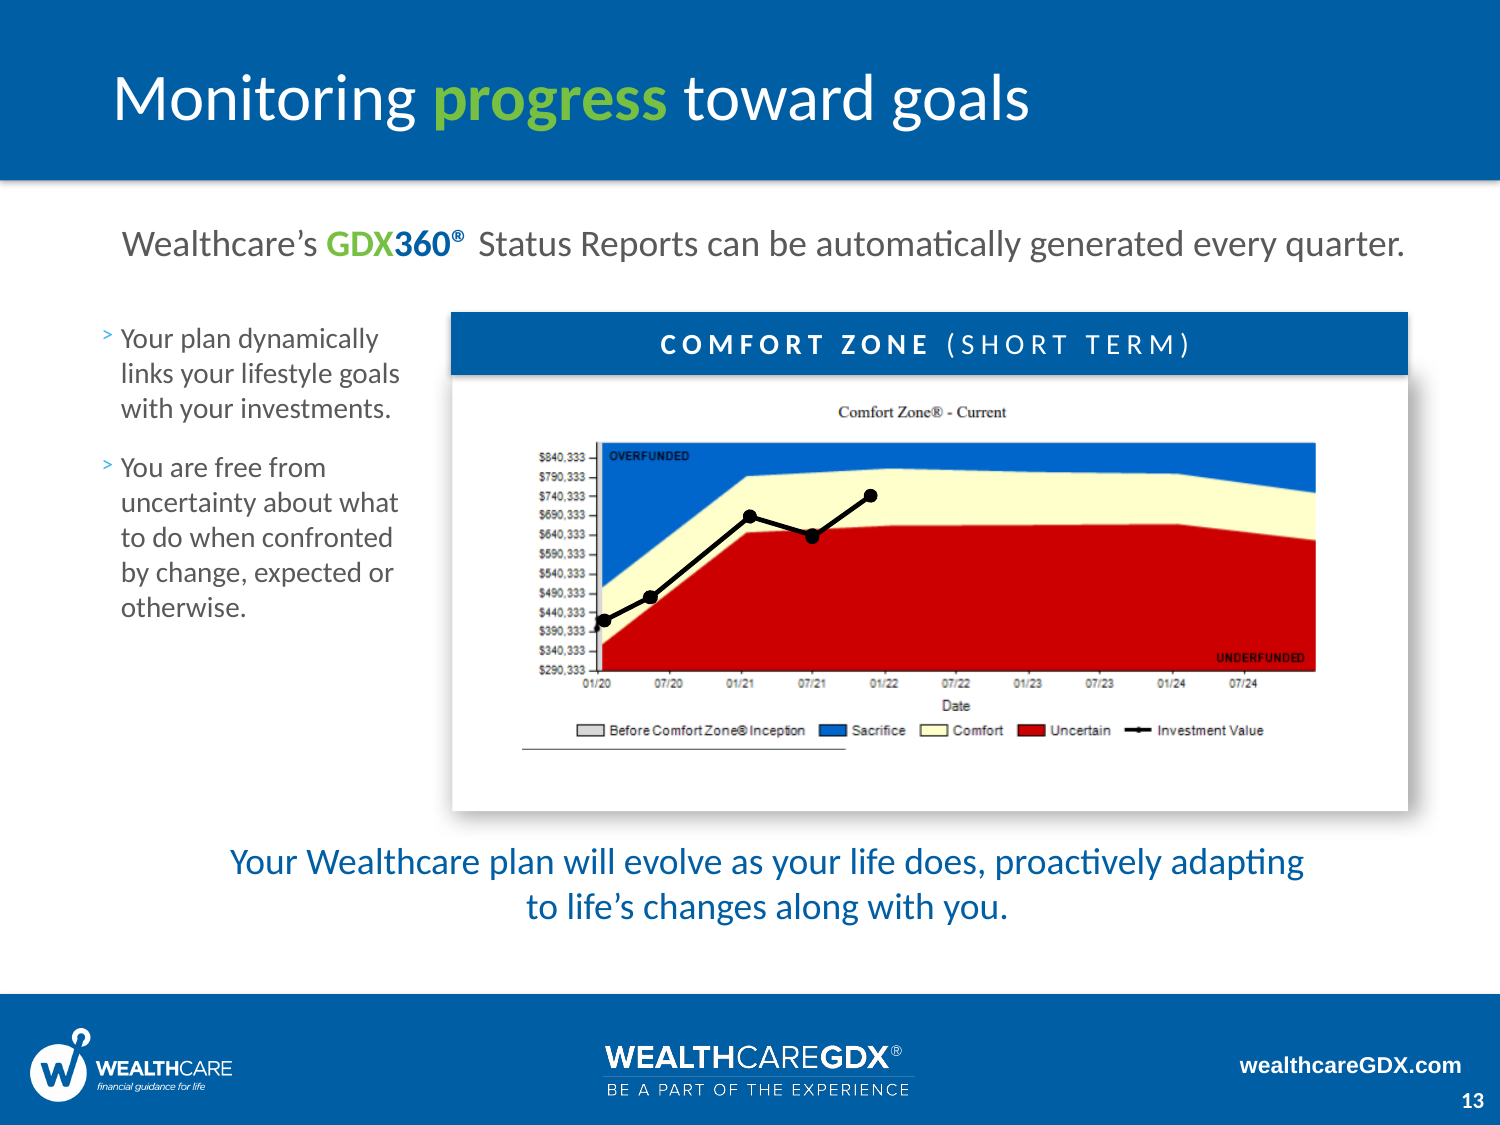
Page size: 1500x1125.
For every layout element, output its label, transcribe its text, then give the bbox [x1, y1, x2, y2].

text_box Your Wealthcare plan will evolve as your life does, proactively adapting to life’s changes along with you. [209, 829, 1327, 935]
text_box Wealthcare’s GDX360® Status Reports can be automatically generated every quarter. [107, 212, 1500, 272]
title Monitoring progress toward goals [82, 46, 1454, 227]
picture [30, 1028, 232, 1102]
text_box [450, 311, 1409, 812]
text_box Your plan dynamically links your lifestyle goals with your investments. You are free from uncertainty about what to do when confronted by change, expected or otherwise. [86, 311, 436, 631]
picture [587, 1022, 931, 1108]
